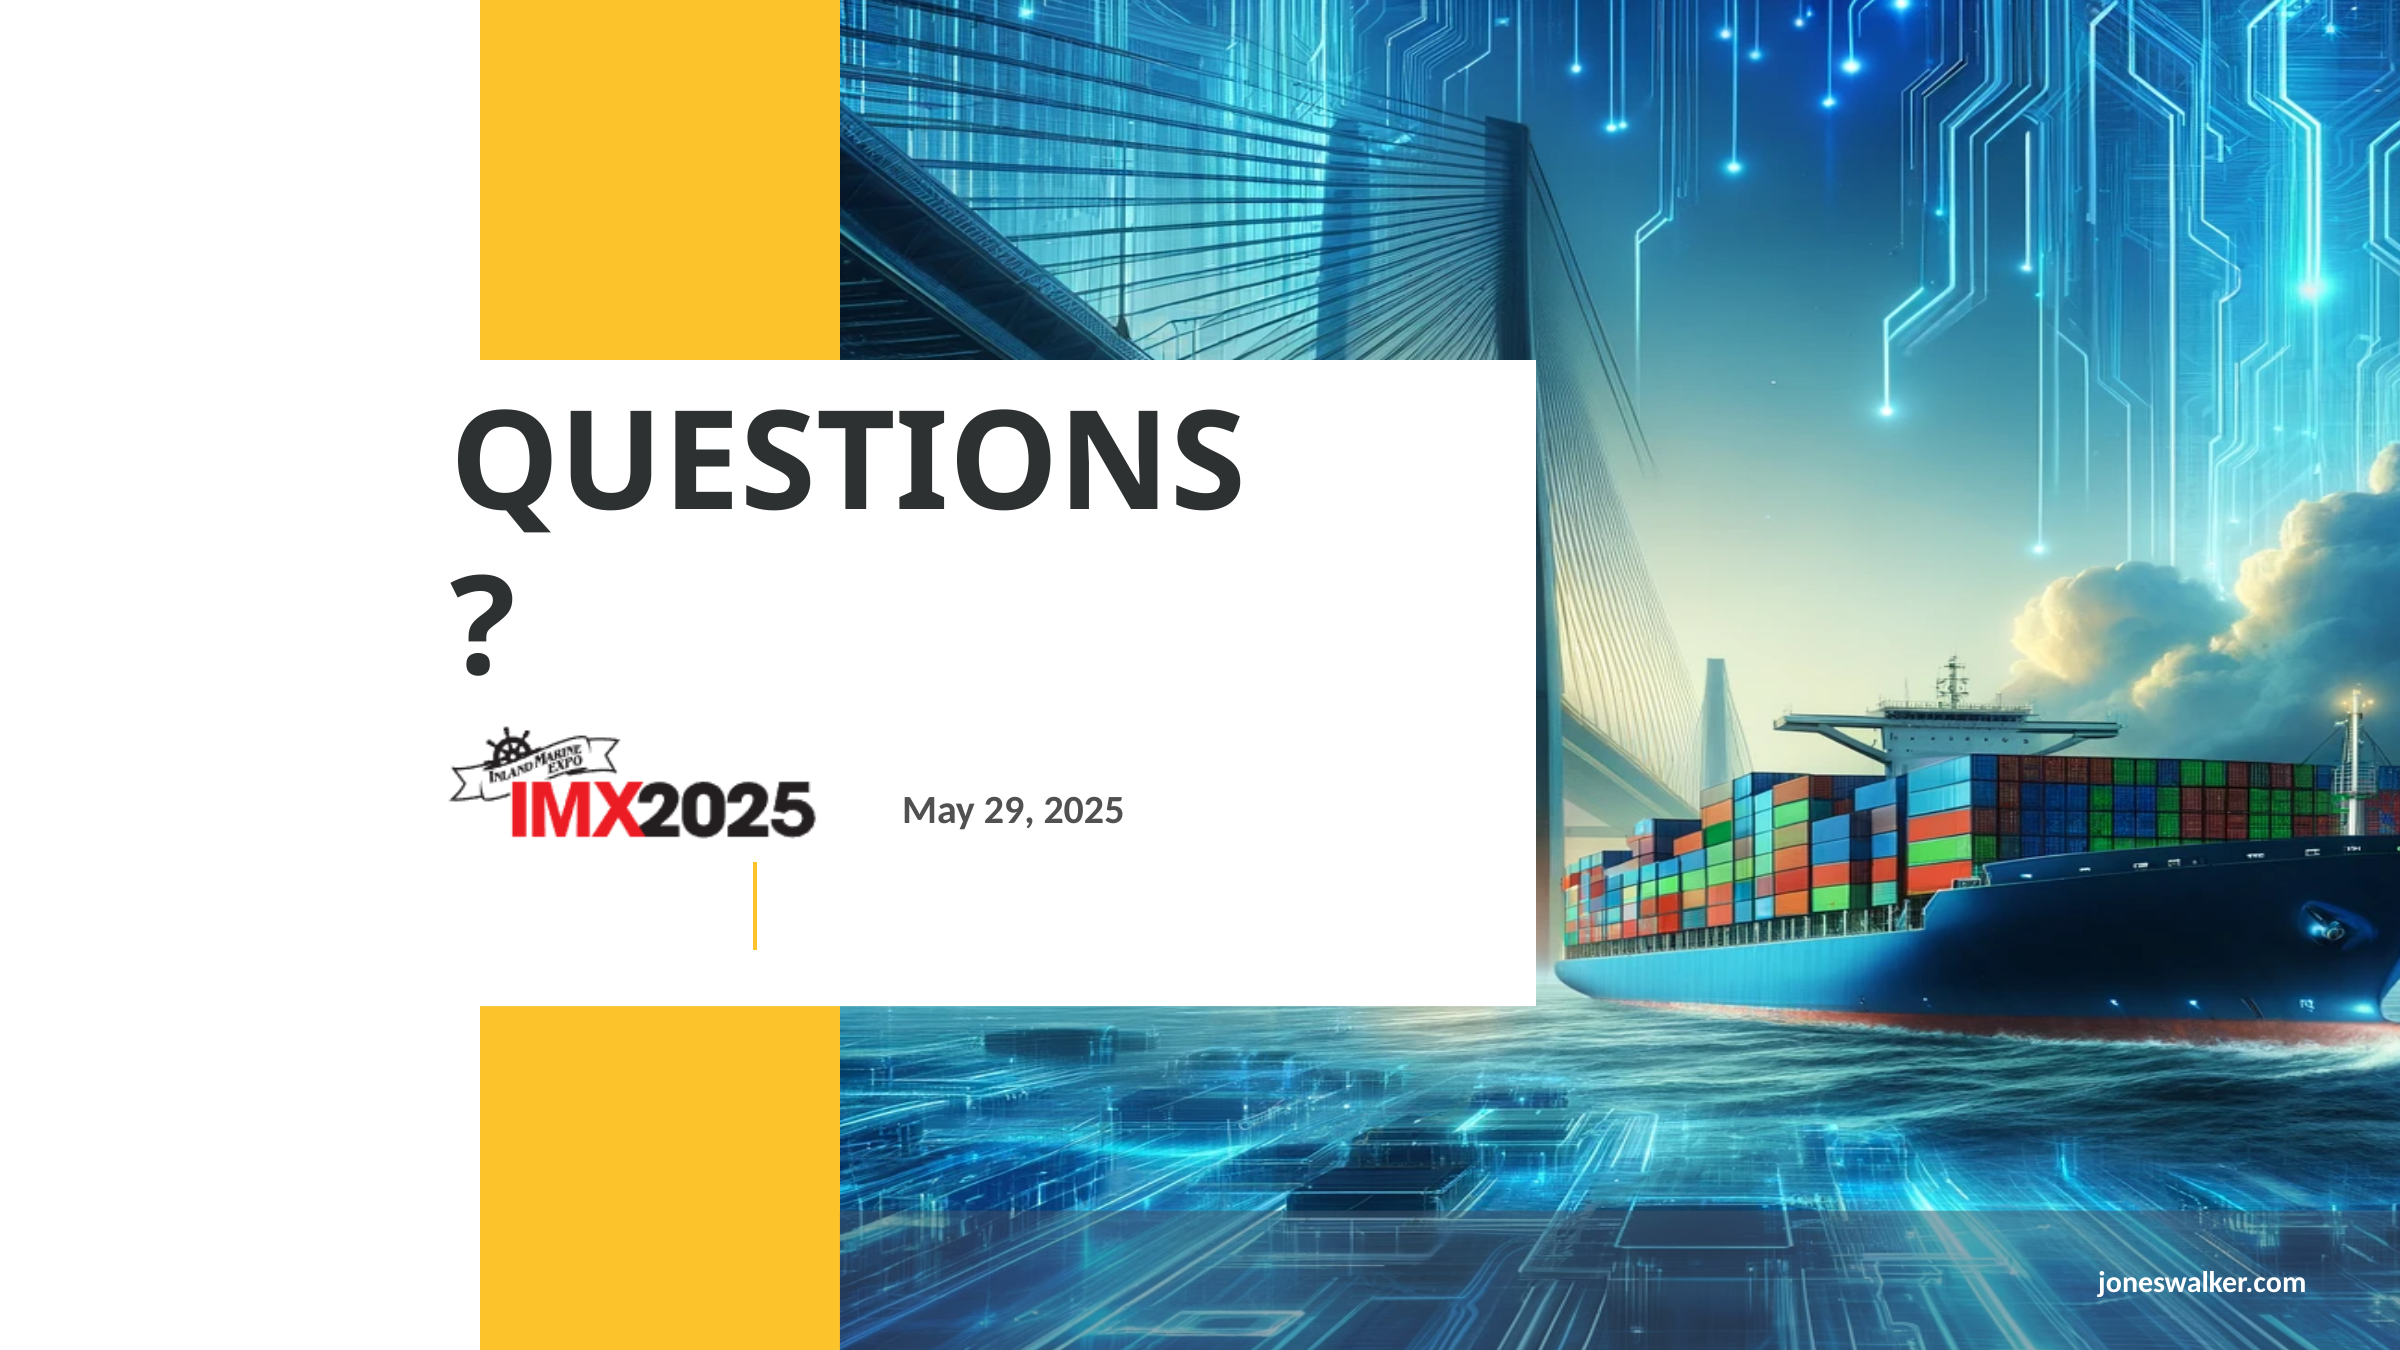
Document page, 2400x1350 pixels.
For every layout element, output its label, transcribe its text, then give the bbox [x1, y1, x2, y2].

picture [430, 706, 839, 862]
title QUESTIONS? [450, 402, 1319, 673]
text_box May 29, 2025 [902, 783, 1299, 882]
picture [840, 0, 2400, 1210]
